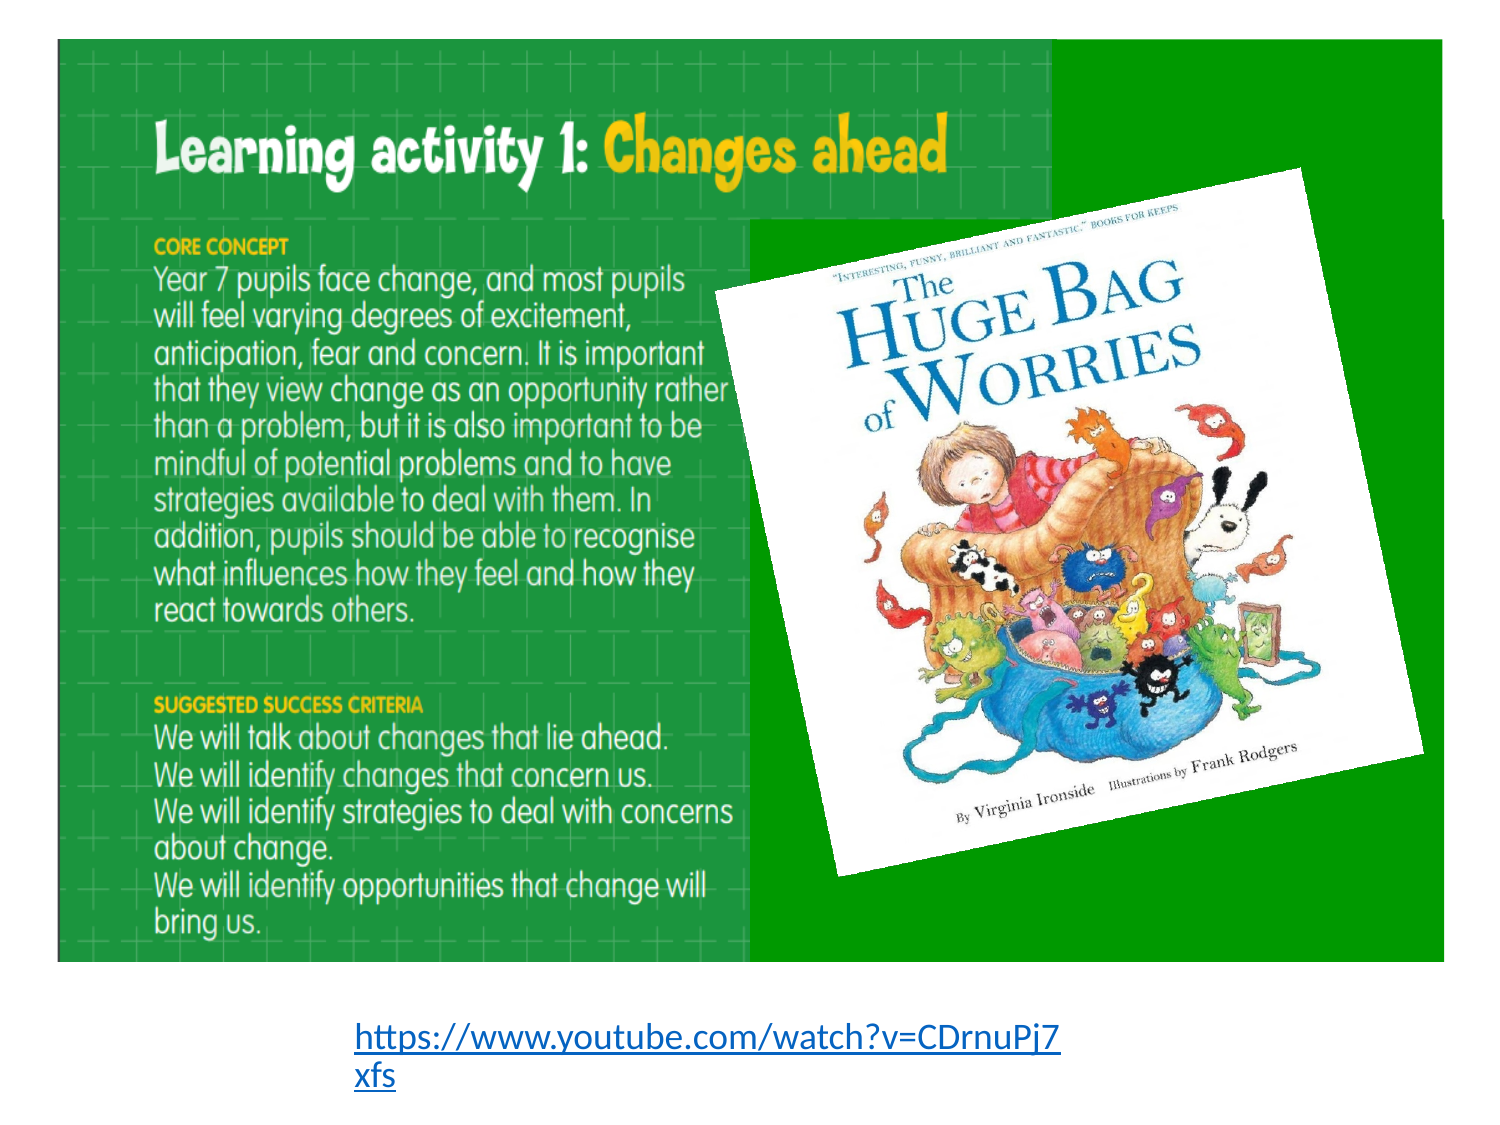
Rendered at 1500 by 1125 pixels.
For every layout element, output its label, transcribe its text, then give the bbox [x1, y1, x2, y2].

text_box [57, 39, 1445, 962]
text_box https://www.youtube.com/watch?v=CDrnuPj7xfs [339, 1004, 1090, 1065]
picture [769, 222, 1369, 822]
